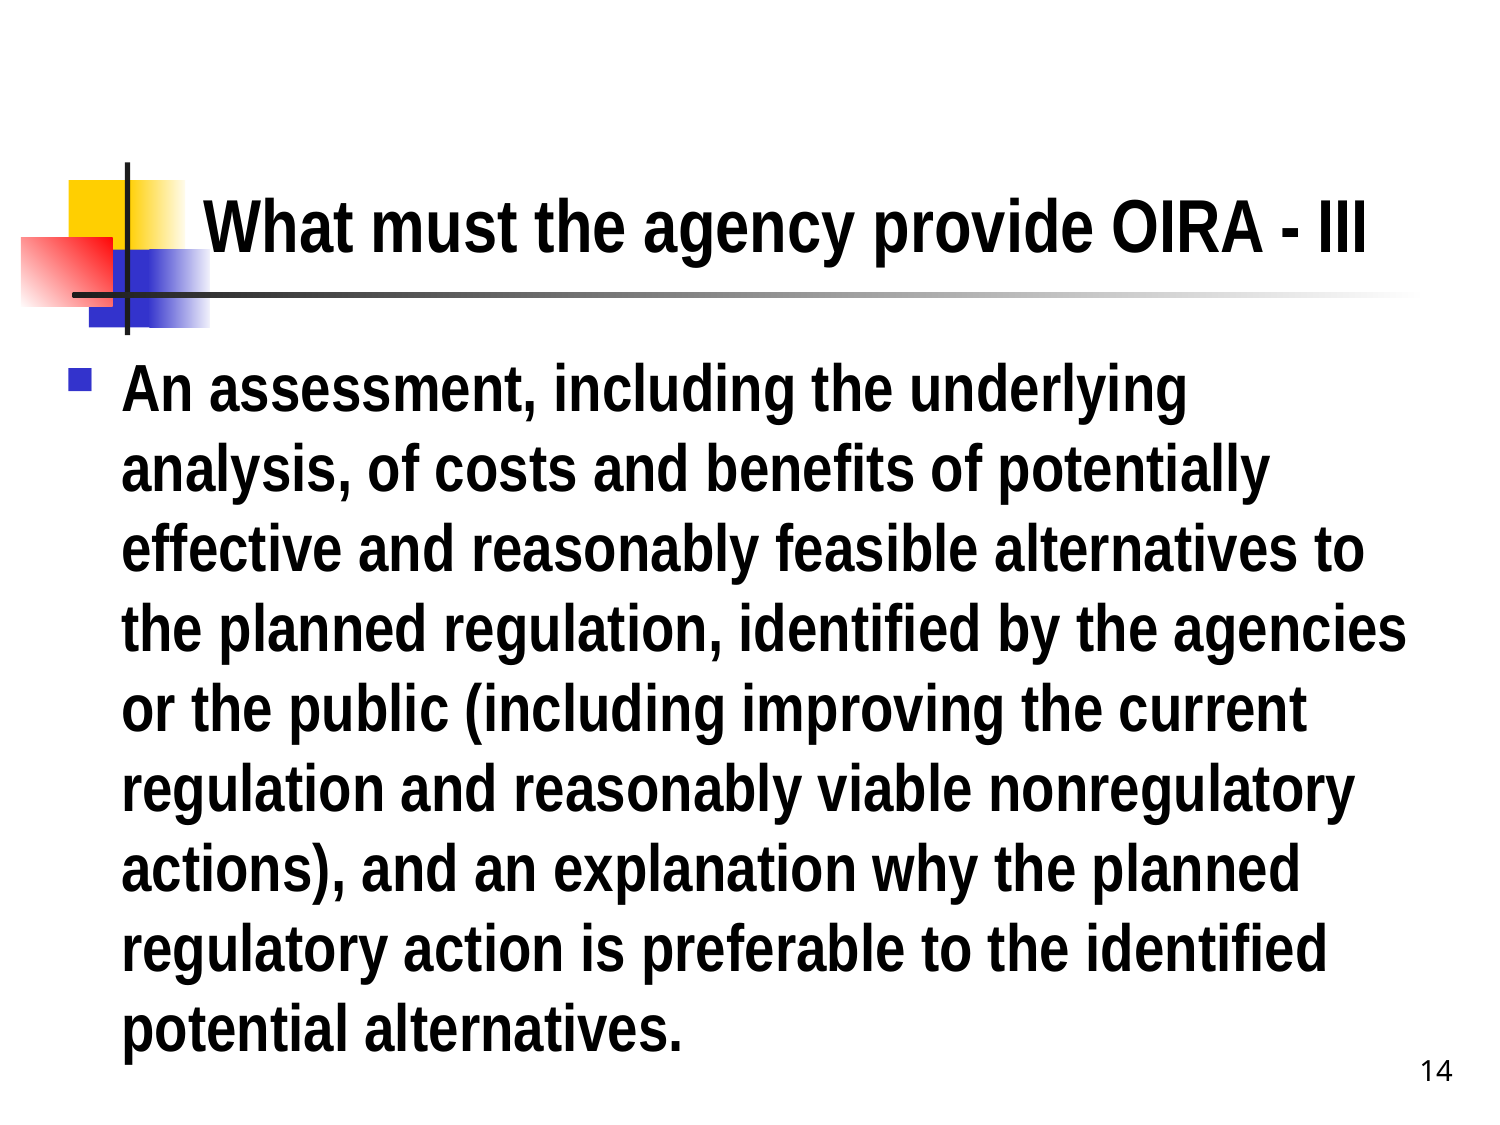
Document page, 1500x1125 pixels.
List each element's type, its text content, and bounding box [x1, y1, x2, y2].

title What must the agency provide OIRA - III [188, 35, 1468, 275]
list An assessment, including the underlying analysis, of costs and benefits of potentially effective and reasonably feasible alternatives to the planned regulation, identified by the agencies or the public (including improving the current regulation and reasonably viable nonregulatory actions), and an explanation why the planned regulatory action is preferable to the identified potential alternatives. [50, 337, 1450, 1075]
slide_number 14 [1155, 1024, 1468, 1100]
